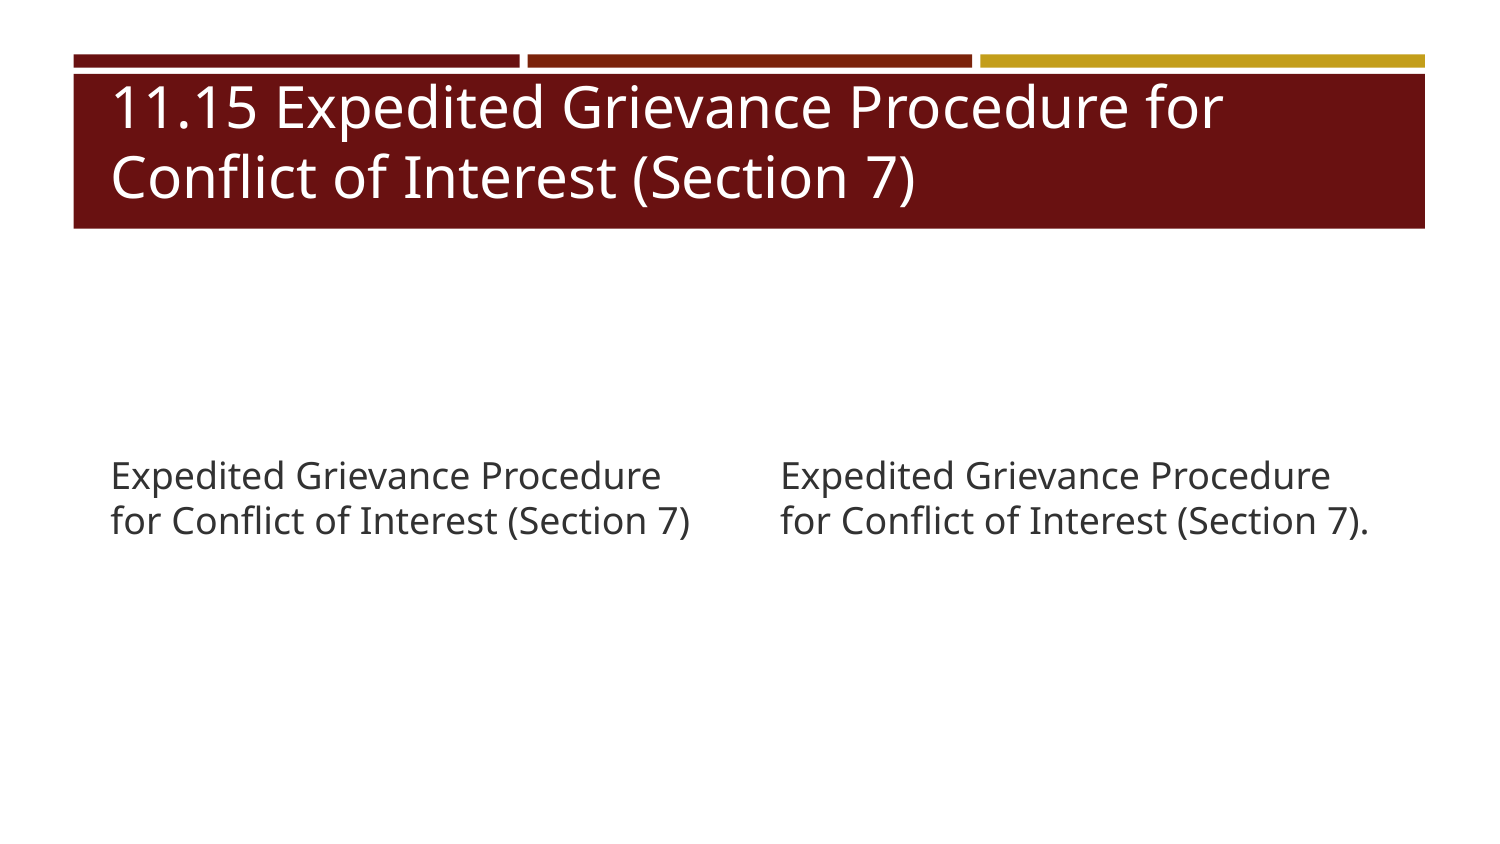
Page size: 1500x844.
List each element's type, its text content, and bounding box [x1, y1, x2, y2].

title 11.15 Expedited Grievance Procedure for Conflict of Interest (Section 7) [95, 84, 1406, 218]
list Expedited Grievance Procedure for Conflict of Interest (Section 7). [765, 274, 1406, 722]
list Expedited Grievance Procedure for Conflict of Interest (Section 7) [95, 274, 735, 722]
